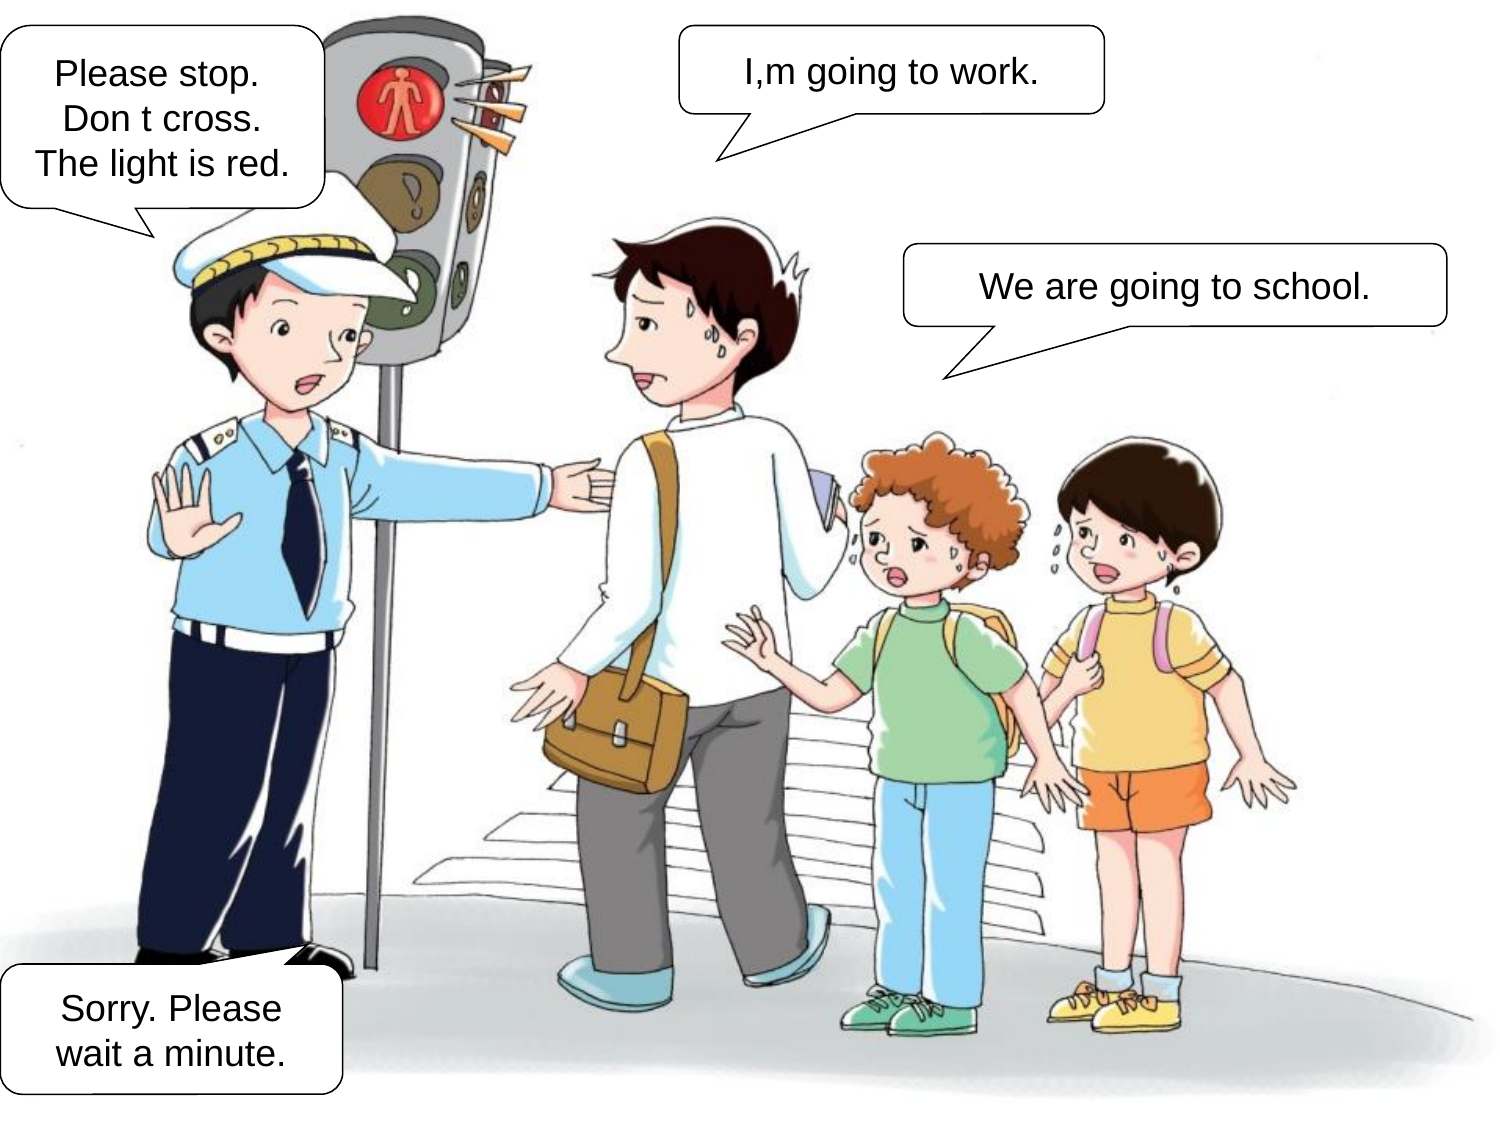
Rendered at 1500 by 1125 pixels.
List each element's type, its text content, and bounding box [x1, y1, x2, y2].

text_box Please stop. Don t cross. The light is red. [0, 25, 325, 237]
text_box We are going to school. [903, 243, 1447, 379]
text_box Sorry. Please wait a minute. [0, 944, 343, 1095]
picture [0, 0, 1500, 1125]
text_box I,m going to work. [679, 25, 1105, 161]
